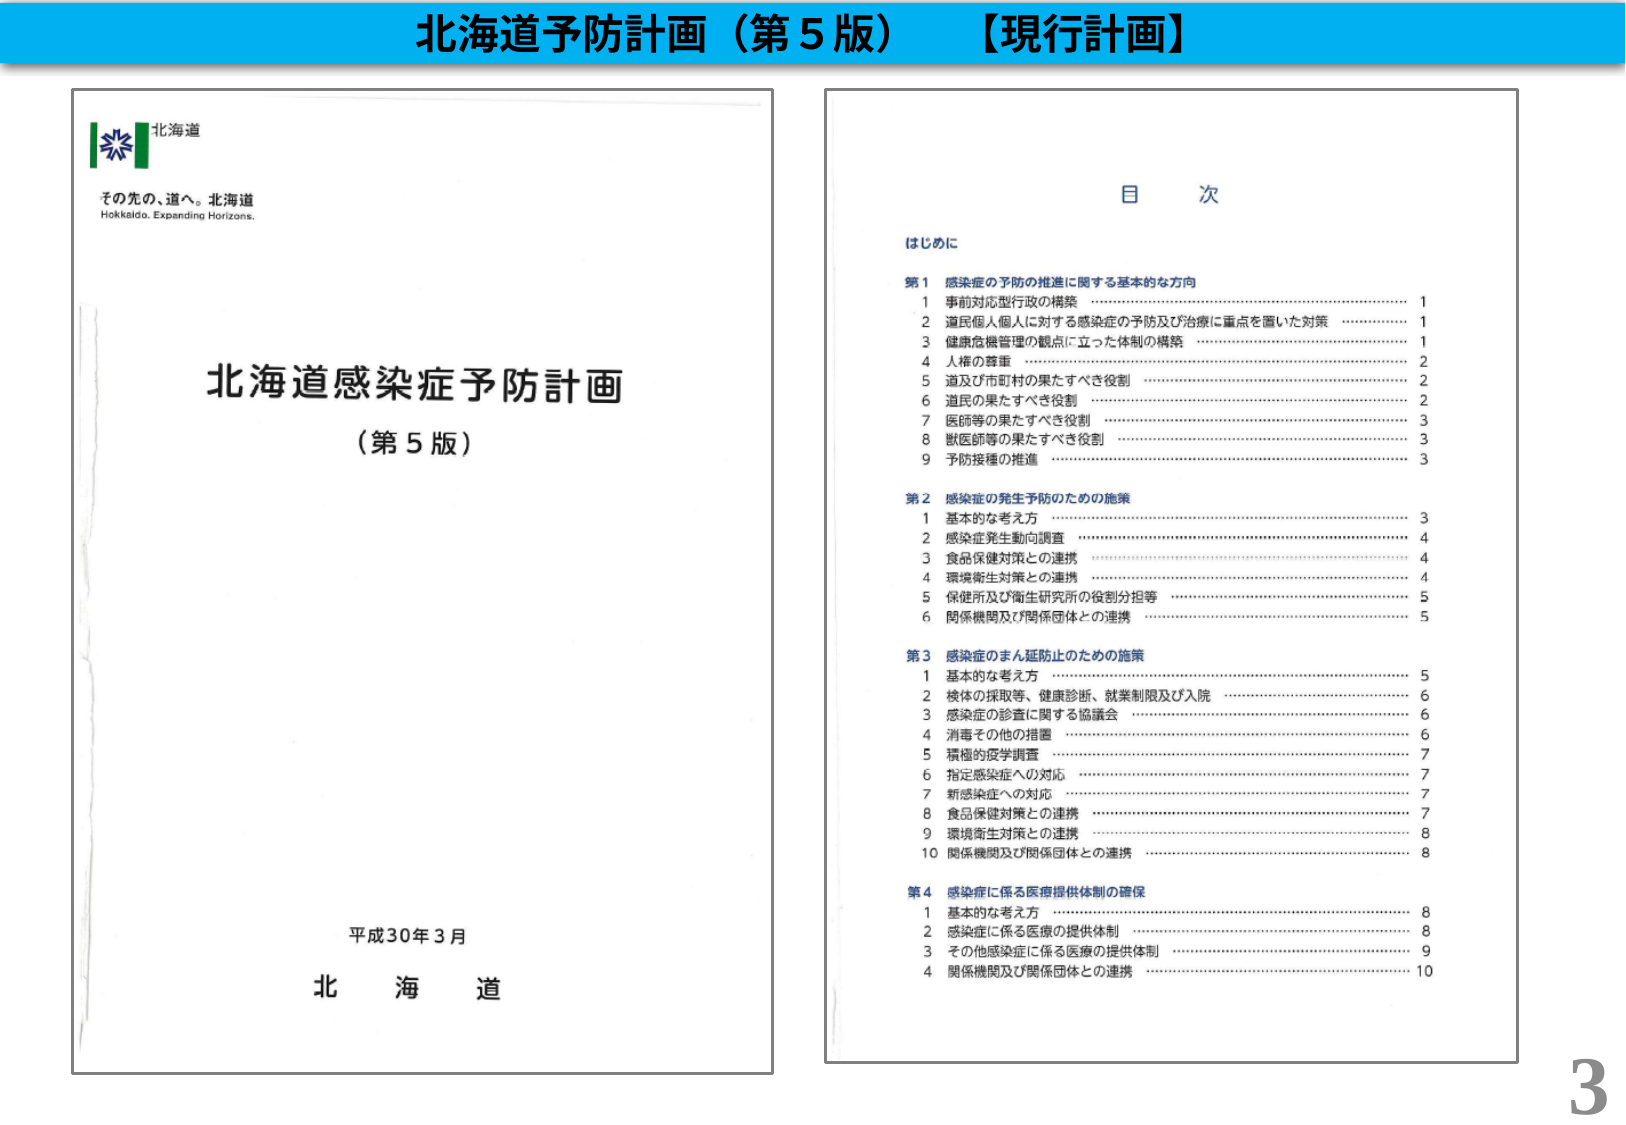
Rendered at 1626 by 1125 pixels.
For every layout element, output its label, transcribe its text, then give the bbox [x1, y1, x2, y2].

text_box 北海道予防計画（第５版） 【現行計画】 [0, 2, 1625, 64]
slide_number 3 [1259, 1023, 1625, 1125]
picture [827, 91, 1517, 1062]
picture [74, 91, 771, 1072]
